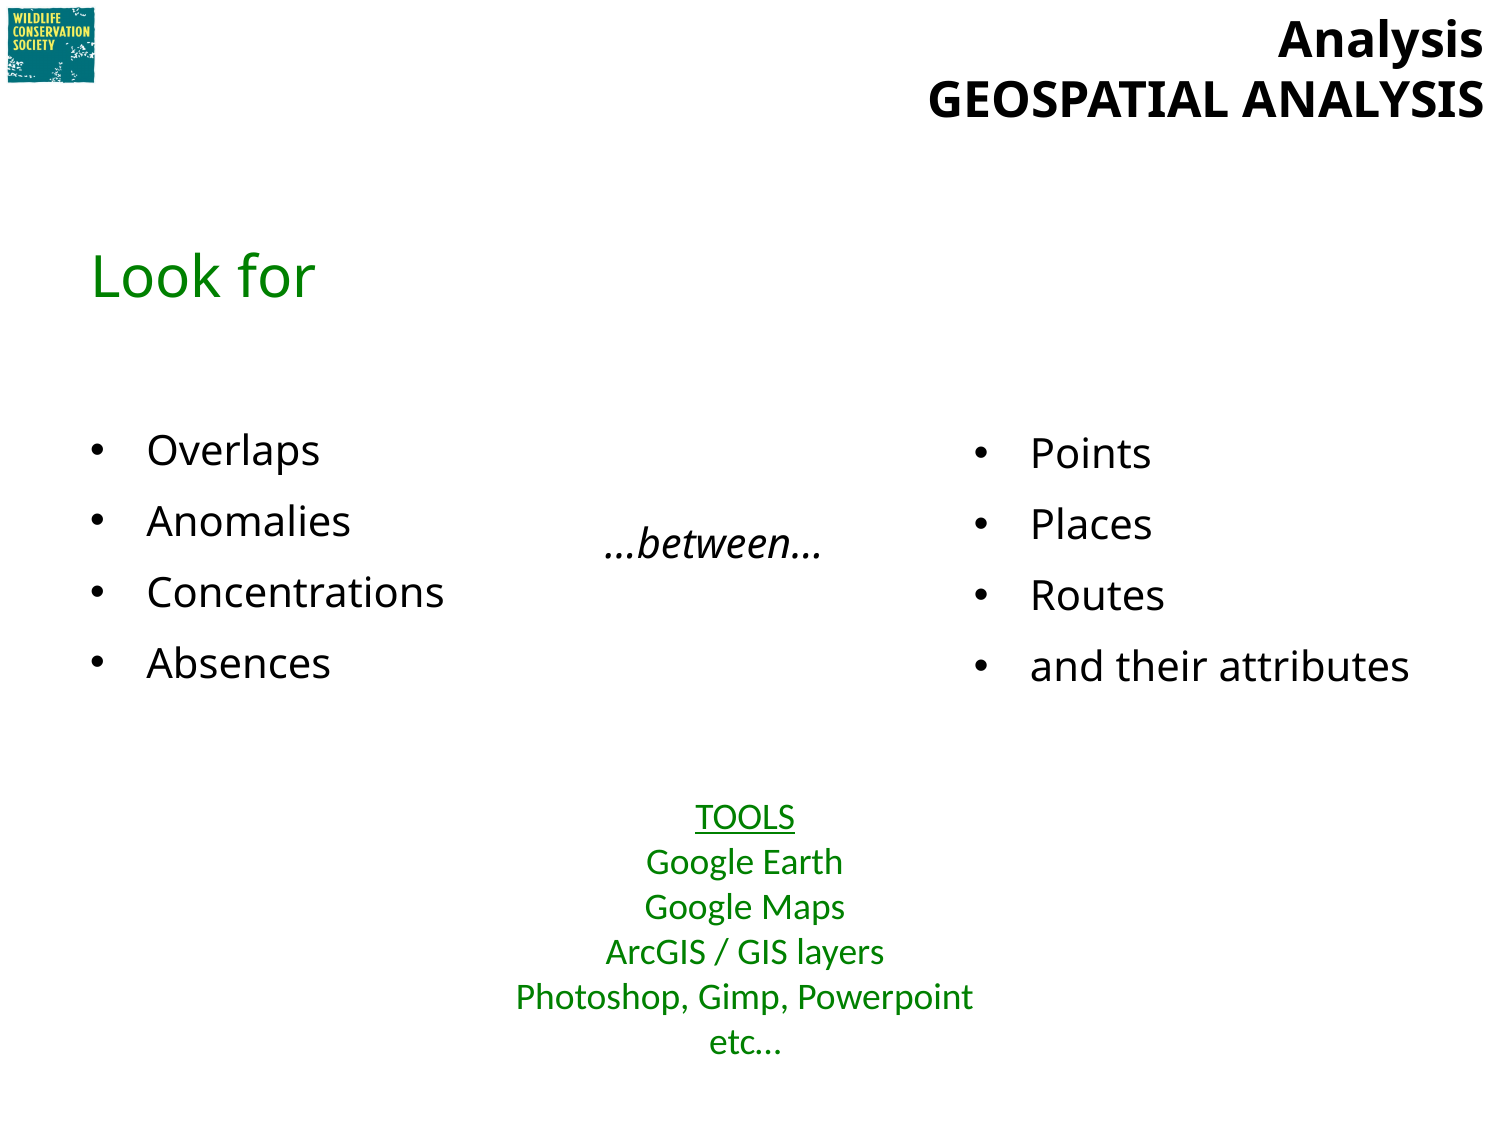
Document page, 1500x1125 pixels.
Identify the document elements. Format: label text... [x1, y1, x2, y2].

text_box …between… [576, 509, 852, 593]
list Look for Overlaps Anomalies Concentrations Absences [75, 231, 664, 1005]
text_box TOOLS Google Earth Google Maps ArcGIS / GIS layers Photoshop, Gimp, Powerpoint etc… [501, 784, 990, 1069]
picture [6, 6, 96, 84]
title Analysis GEOSPATIAL ANALYSIS [492, 0, 1500, 158]
text_box Points Places Routes and their attributes [958, 348, 1436, 863]
